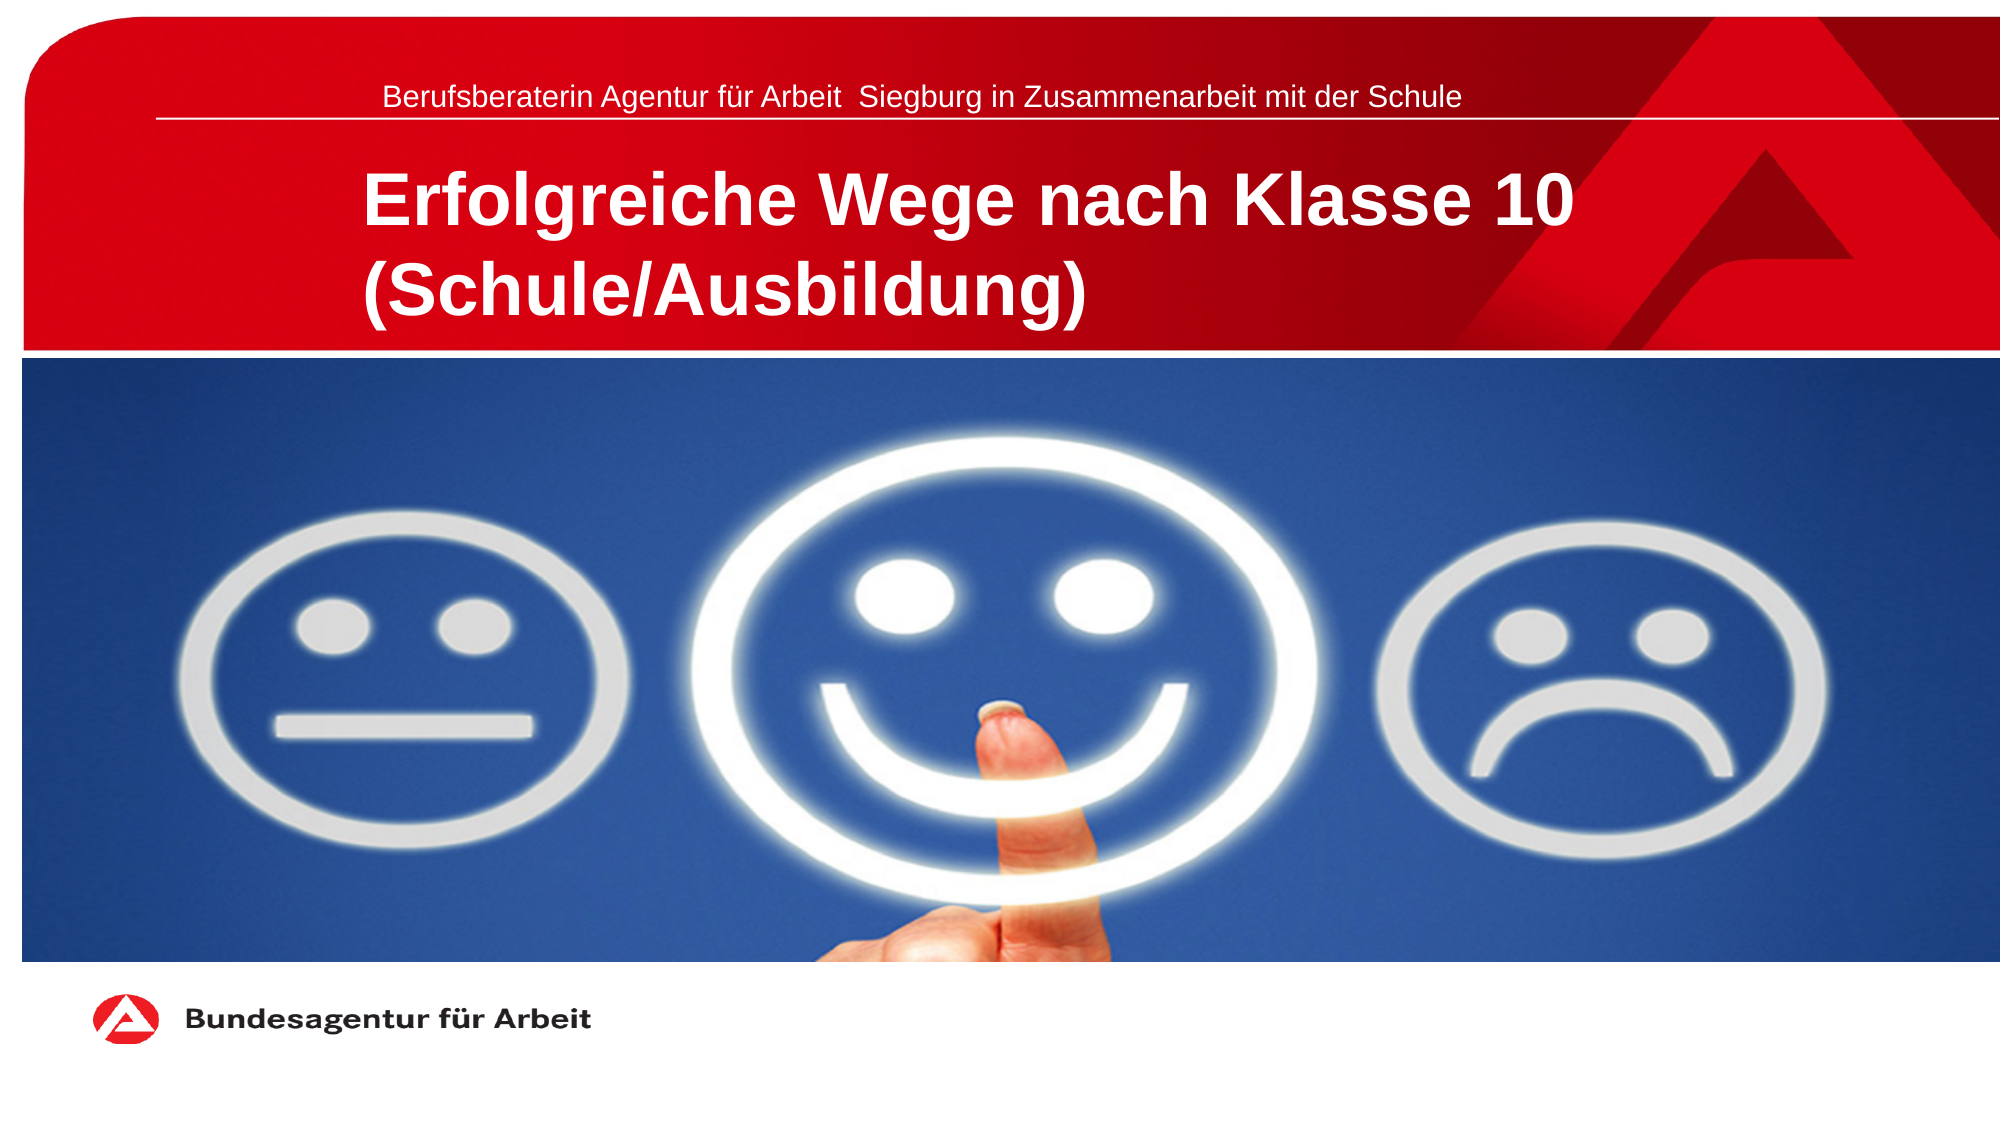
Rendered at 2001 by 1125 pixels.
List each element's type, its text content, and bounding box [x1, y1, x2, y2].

picture [0, 0, 2000, 1125]
title Erfolgreiche Wege nach Klasse 10 (Schule/Ausbildung) [362, 150, 1632, 332]
list Berufsberaterin Agentur für Arbeit Siegburg in Zusammenarbeit mit der Schule [365, 76, 1700, 115]
